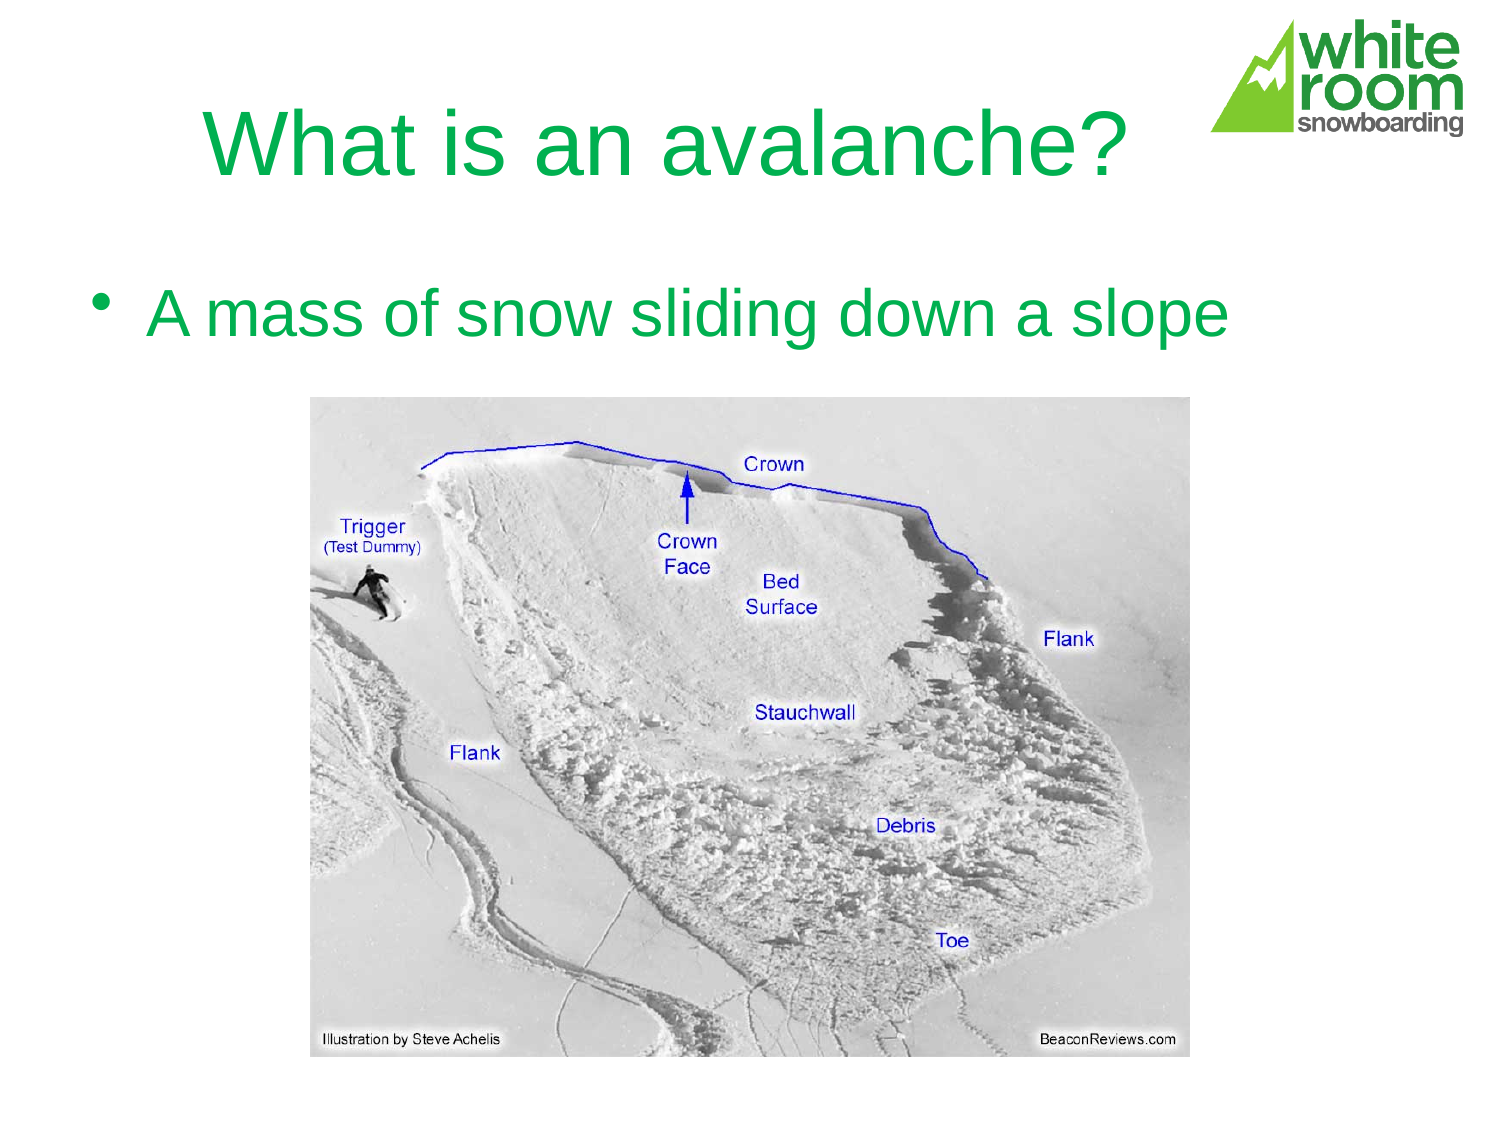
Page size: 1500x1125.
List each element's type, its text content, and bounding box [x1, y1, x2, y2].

picture [1210, 19, 1463, 137]
title What is an avalanche? [74, 44, 1259, 233]
picture [309, 396, 1191, 1058]
list A mass of snow sliding down a slope [74, 262, 1426, 1006]
